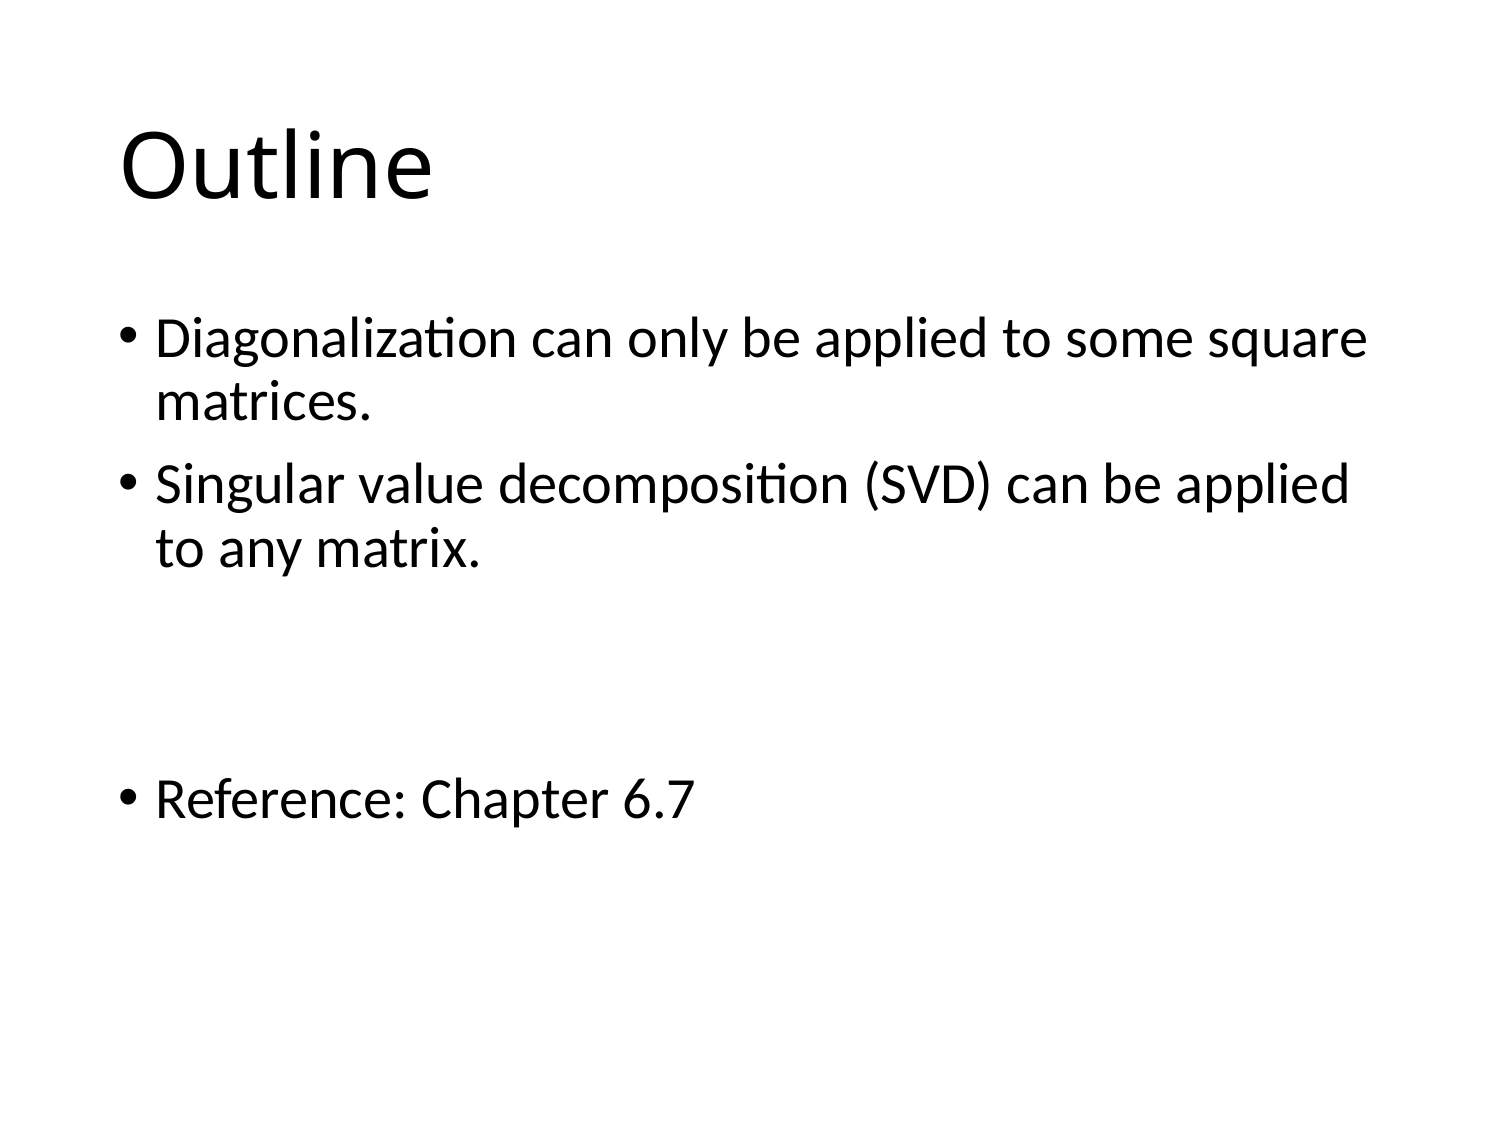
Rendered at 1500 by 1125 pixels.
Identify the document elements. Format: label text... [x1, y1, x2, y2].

title Outline [103, 59, 1397, 278]
list Diagonalization can only be applied to some square matrices. Singular value decomposition (SVD) can be applied to any matrix. Reference: Chapter 6.7 [103, 299, 1397, 1014]
